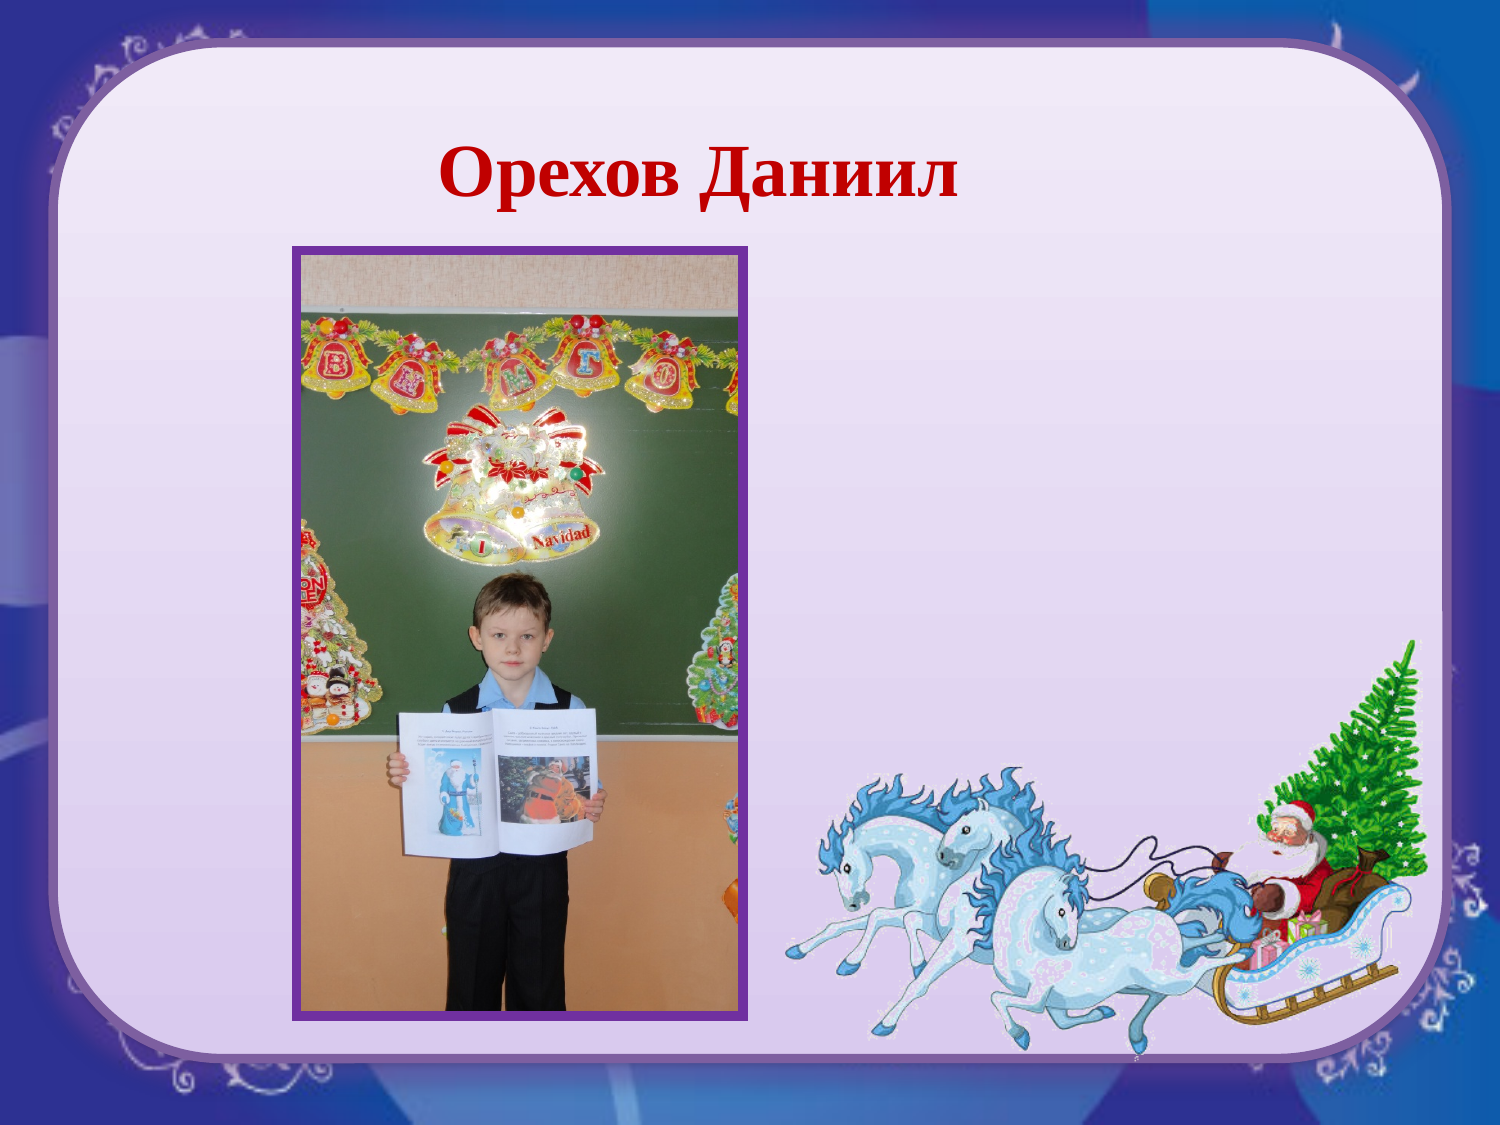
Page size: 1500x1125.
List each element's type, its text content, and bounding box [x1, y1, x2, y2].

picture [0, 0, 1500, 1125]
text_box Орехов Даниил [423, 113, 975, 219]
